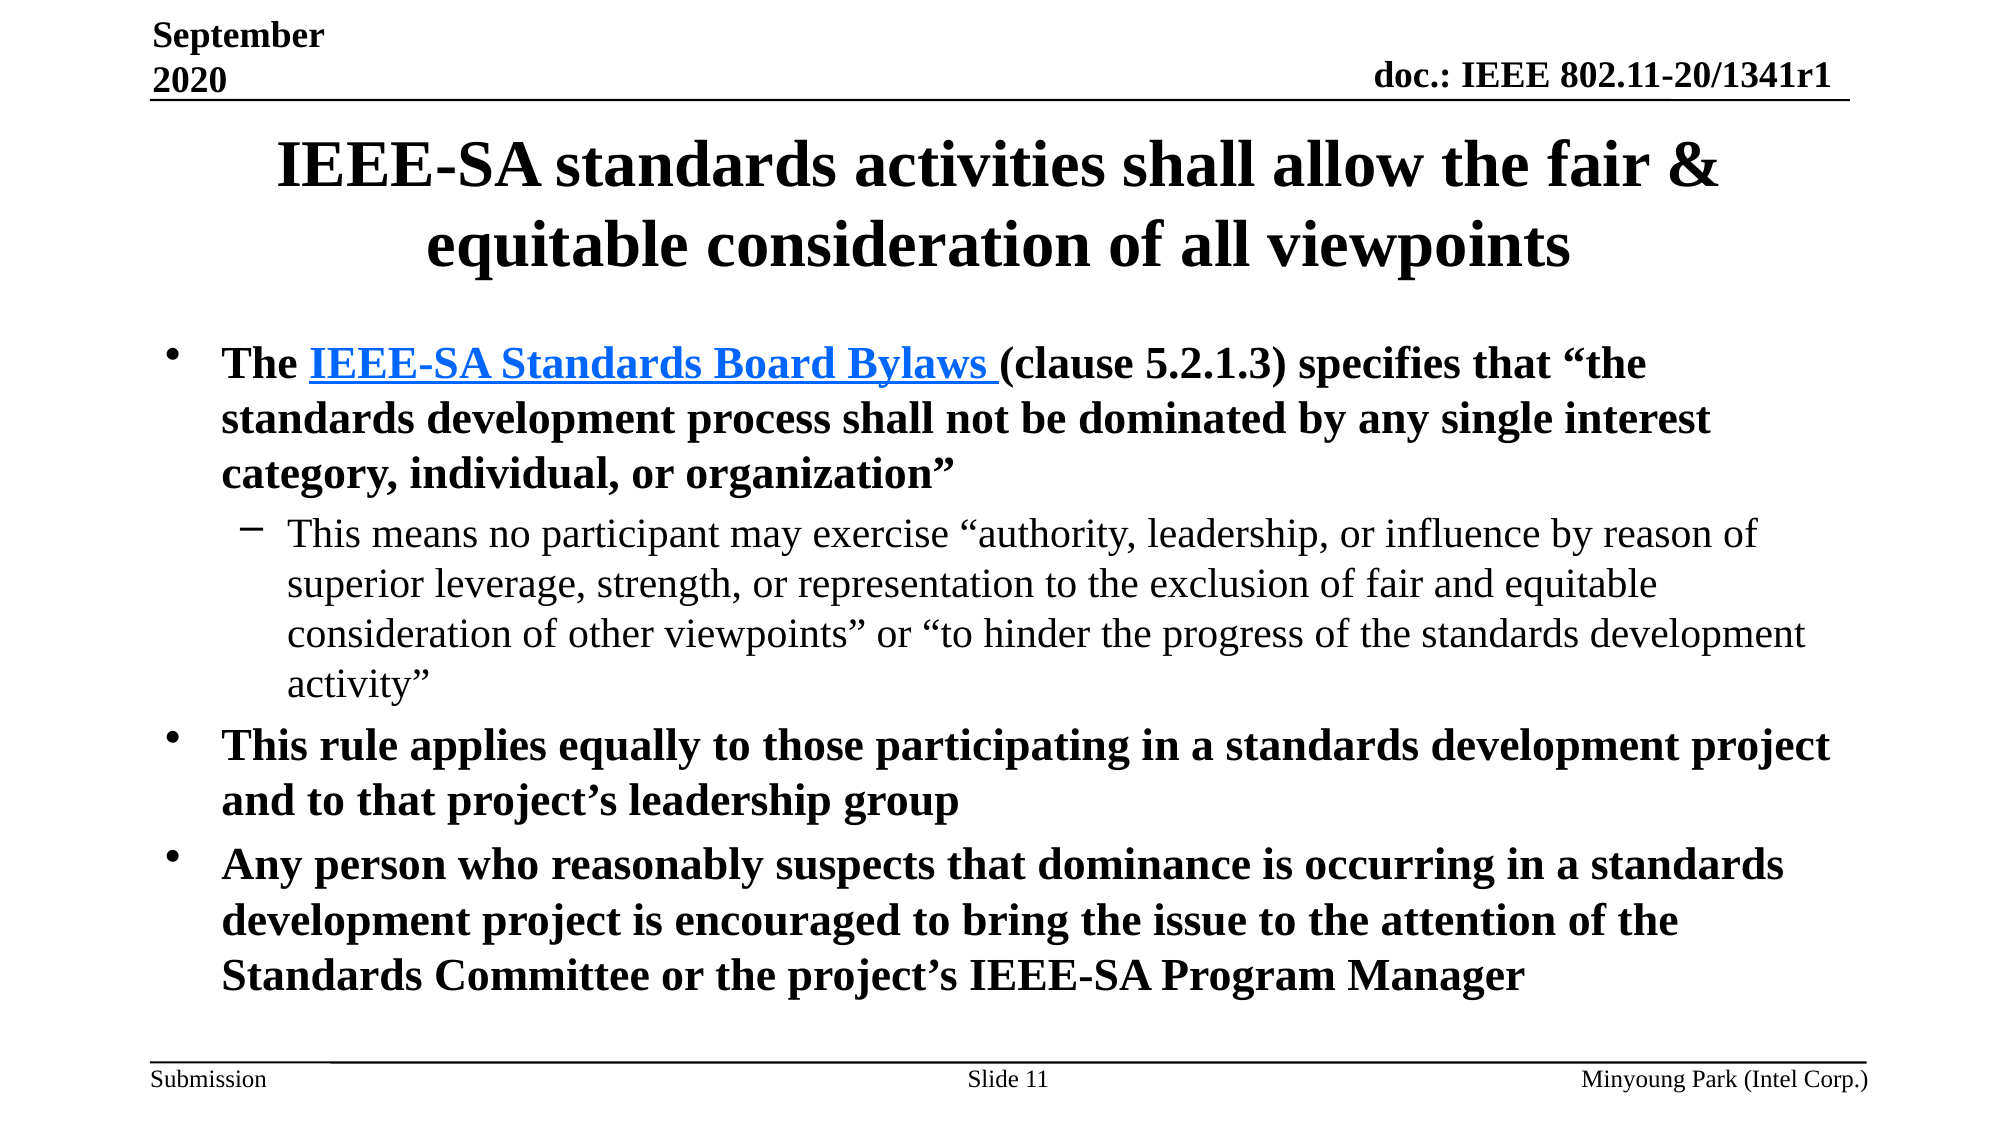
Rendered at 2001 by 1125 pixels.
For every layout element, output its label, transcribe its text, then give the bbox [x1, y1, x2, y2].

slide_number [152, 54, 347, 101]
slide_number Slide 11 [964, 1061, 1053, 1093]
footer Minyoung Park (Intel Corp.) [1266, 1061, 1869, 1093]
list The IEEE-SA Standards Board Bylaws (clause 5.2.1.3) specifies that “the standards development process shall not be dominated by any single interest category, individual, or organization” This means no participant may exercise “authority, leadership, or influence by reason of superior leverage, strength, or representation to the exclusion of fair and equitable consideration of other viewpoints” or “to hinder the progress of the standards development activity” This rule applies equally to those participating in a standards development project and to that project’s leadership group Any person who reasonably suspects that dominance is occurring in a standards development project is encouraged to bring the issue to the attention of the Standards Committee or the project’s IEEE-SA Program Manager [150, 324, 1850, 1000]
title IEEE-SA standards activities shall allow the fair & equitable consideration of all viewpoints [150, 112, 1850, 288]
